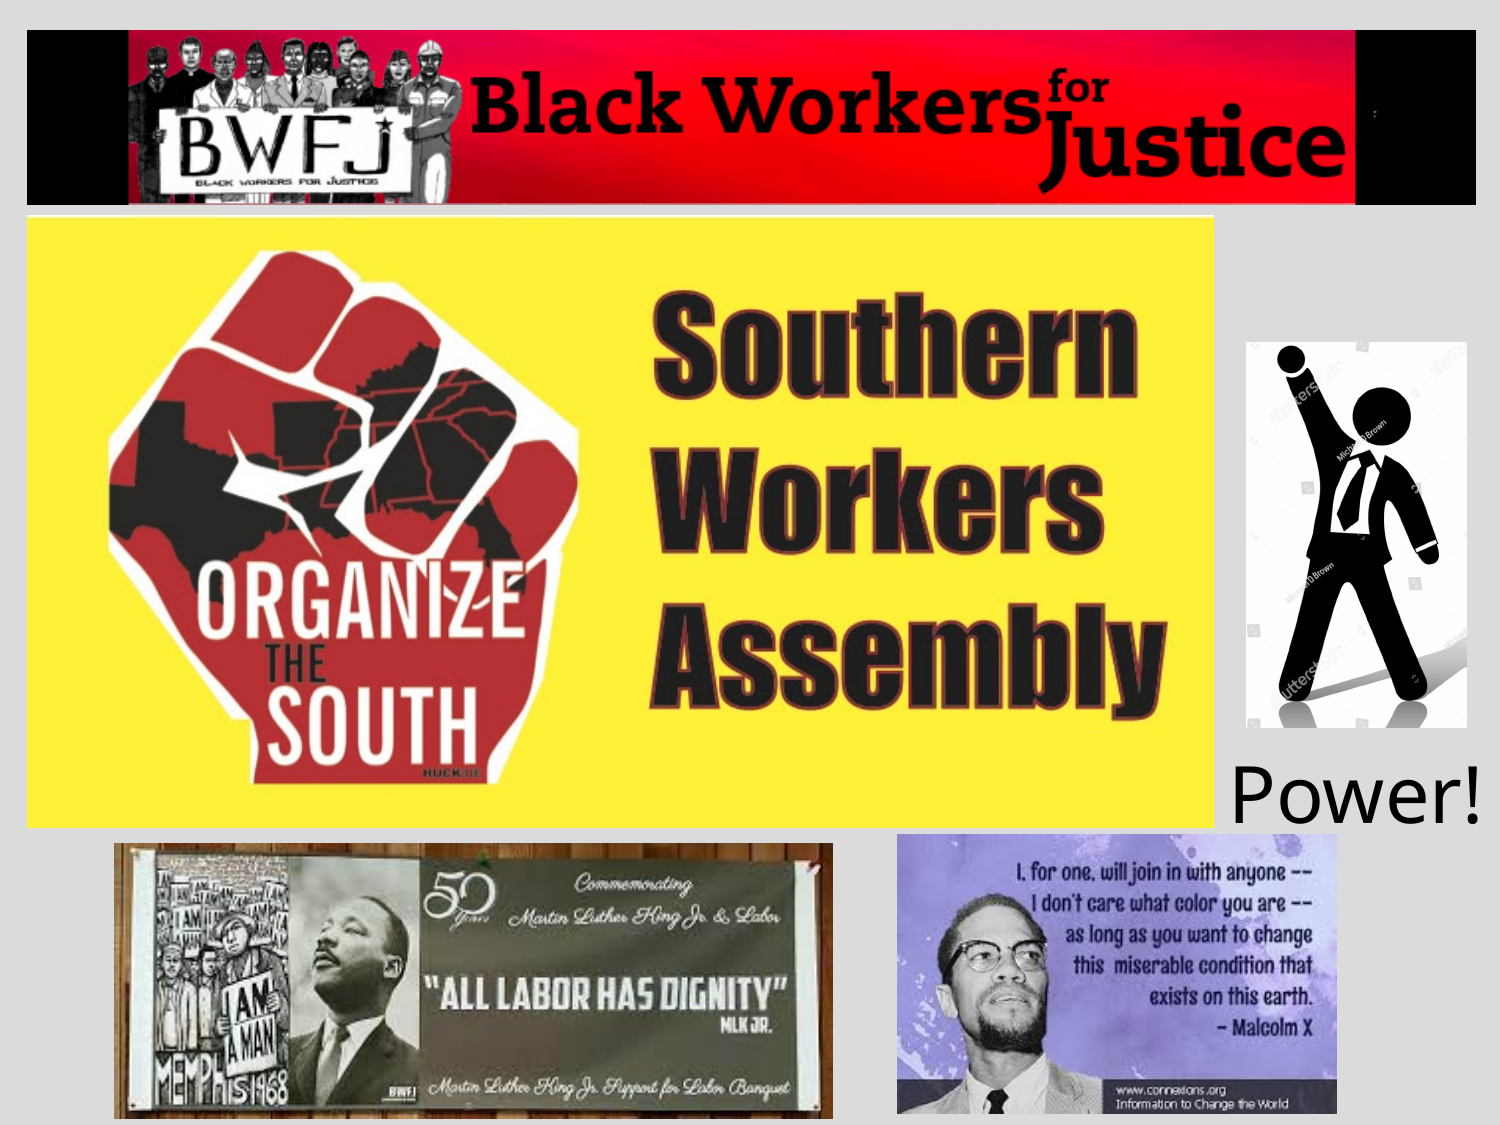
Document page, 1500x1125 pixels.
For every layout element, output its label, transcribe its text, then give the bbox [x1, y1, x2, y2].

text_box Power! [1213, 736, 1499, 847]
picture [114, 842, 833, 1119]
picture [897, 834, 1337, 1114]
picture [1245, 342, 1468, 728]
picture [27, 30, 1476, 205]
picture [27, 215, 1215, 828]
